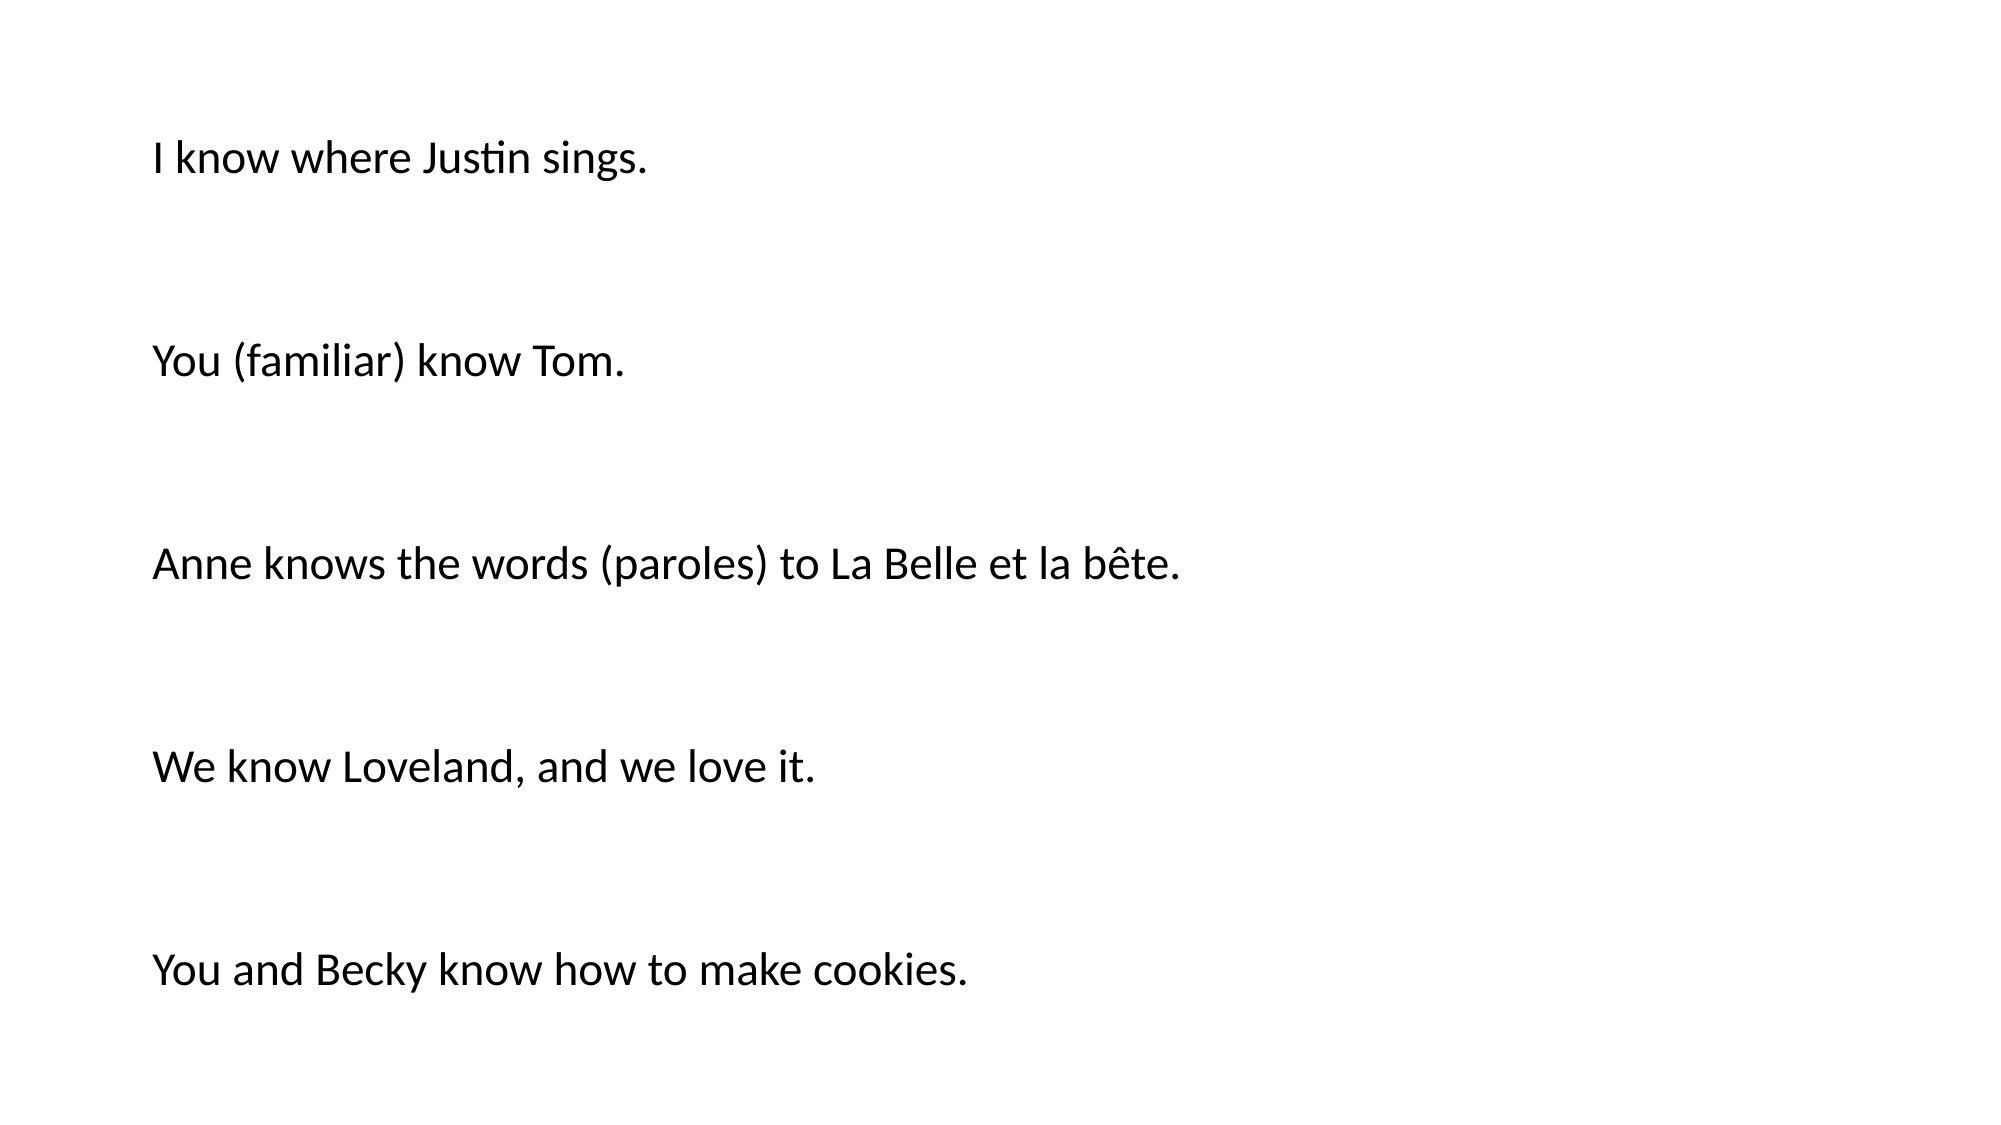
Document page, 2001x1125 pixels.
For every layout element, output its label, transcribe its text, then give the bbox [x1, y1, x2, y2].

list I know where Justin sings. You (familiar) know Tom. Anne knows the words (paroles) to La Belle et la bête. We know Loveland, and we love it. You and Becky know how to make cookies. [137, 125, 1863, 1014]
